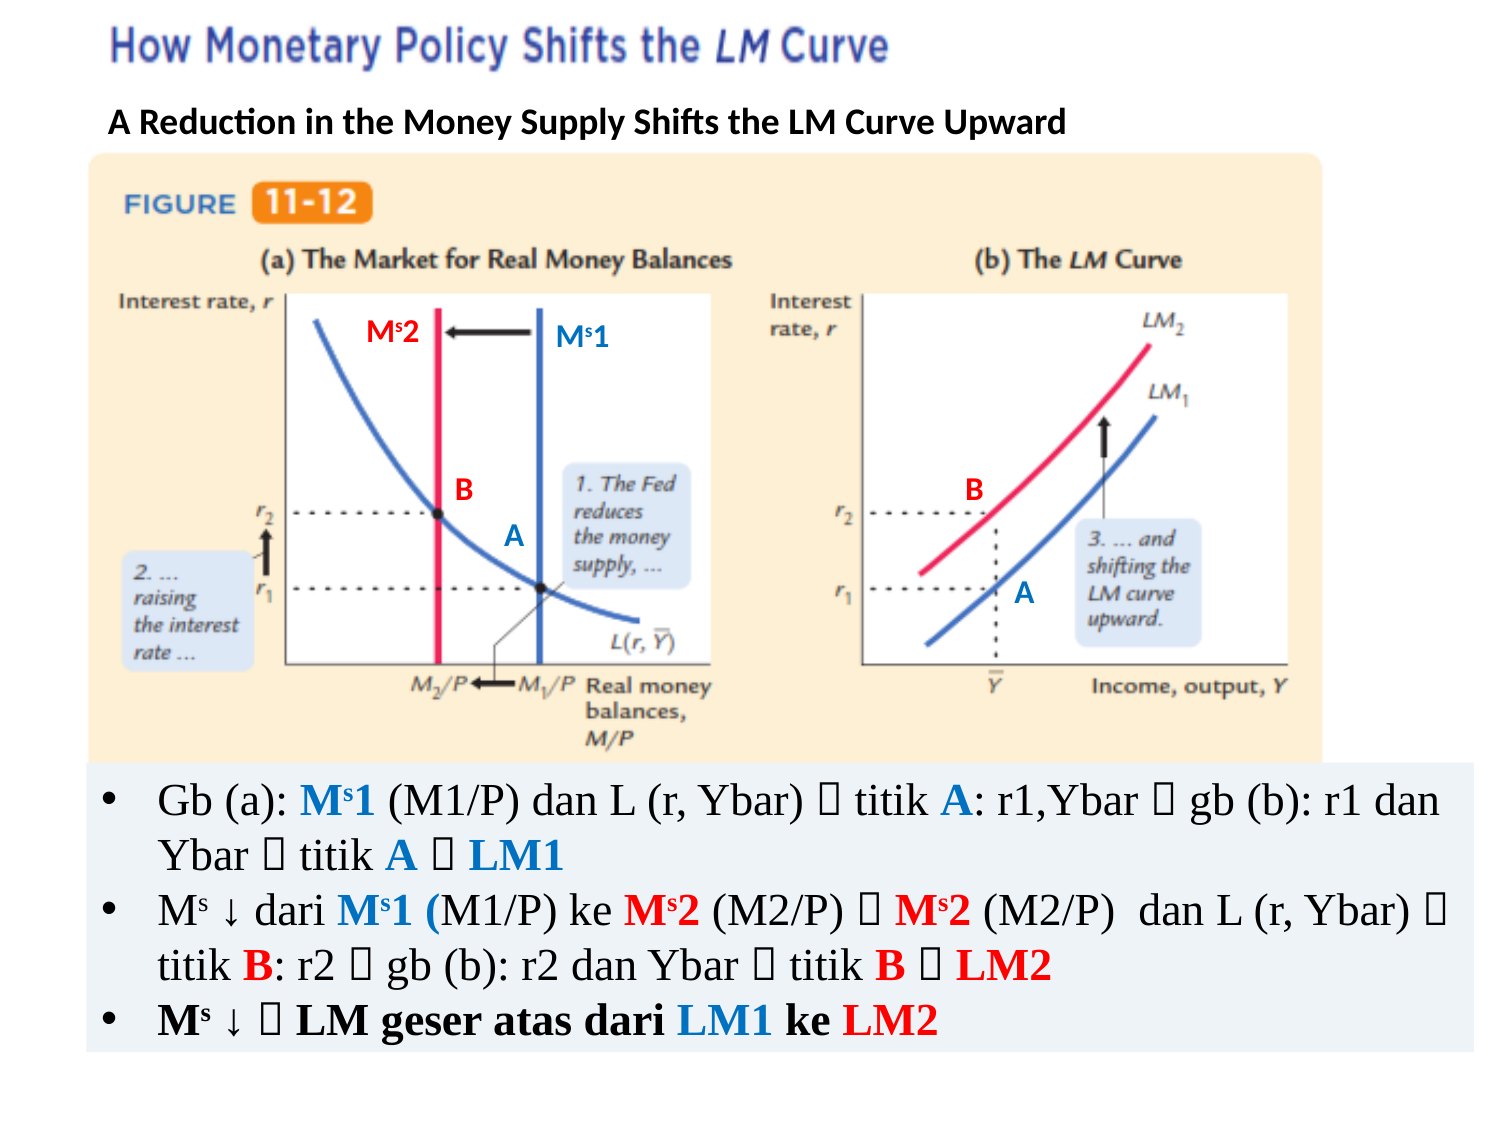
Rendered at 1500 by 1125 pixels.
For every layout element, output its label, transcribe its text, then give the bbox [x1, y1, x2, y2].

picture [87, 149, 1326, 763]
text_box A Reduction in the Money Supply Shifts the LM Curve Upward [93, 89, 1181, 148]
text_box Gb (a): Ms1 (M1/P) dan L (r, Ybar)  titik A: r1,Ybar  gb (b): r1 dan Ybar  titik A  LM1 Ms ↓ dari Ms1 (M1/P) ke Ms2 (M2/P)  Ms2 (M2/P) dan L (r, Ybar)  titik B: r2  gb (b): r2 dan Ybar  titik B  LM2 Ms ↓  LM geser atas dari LM1 ke LM2 [86, 762, 1474, 1053]
picture [87, 1, 913, 90]
